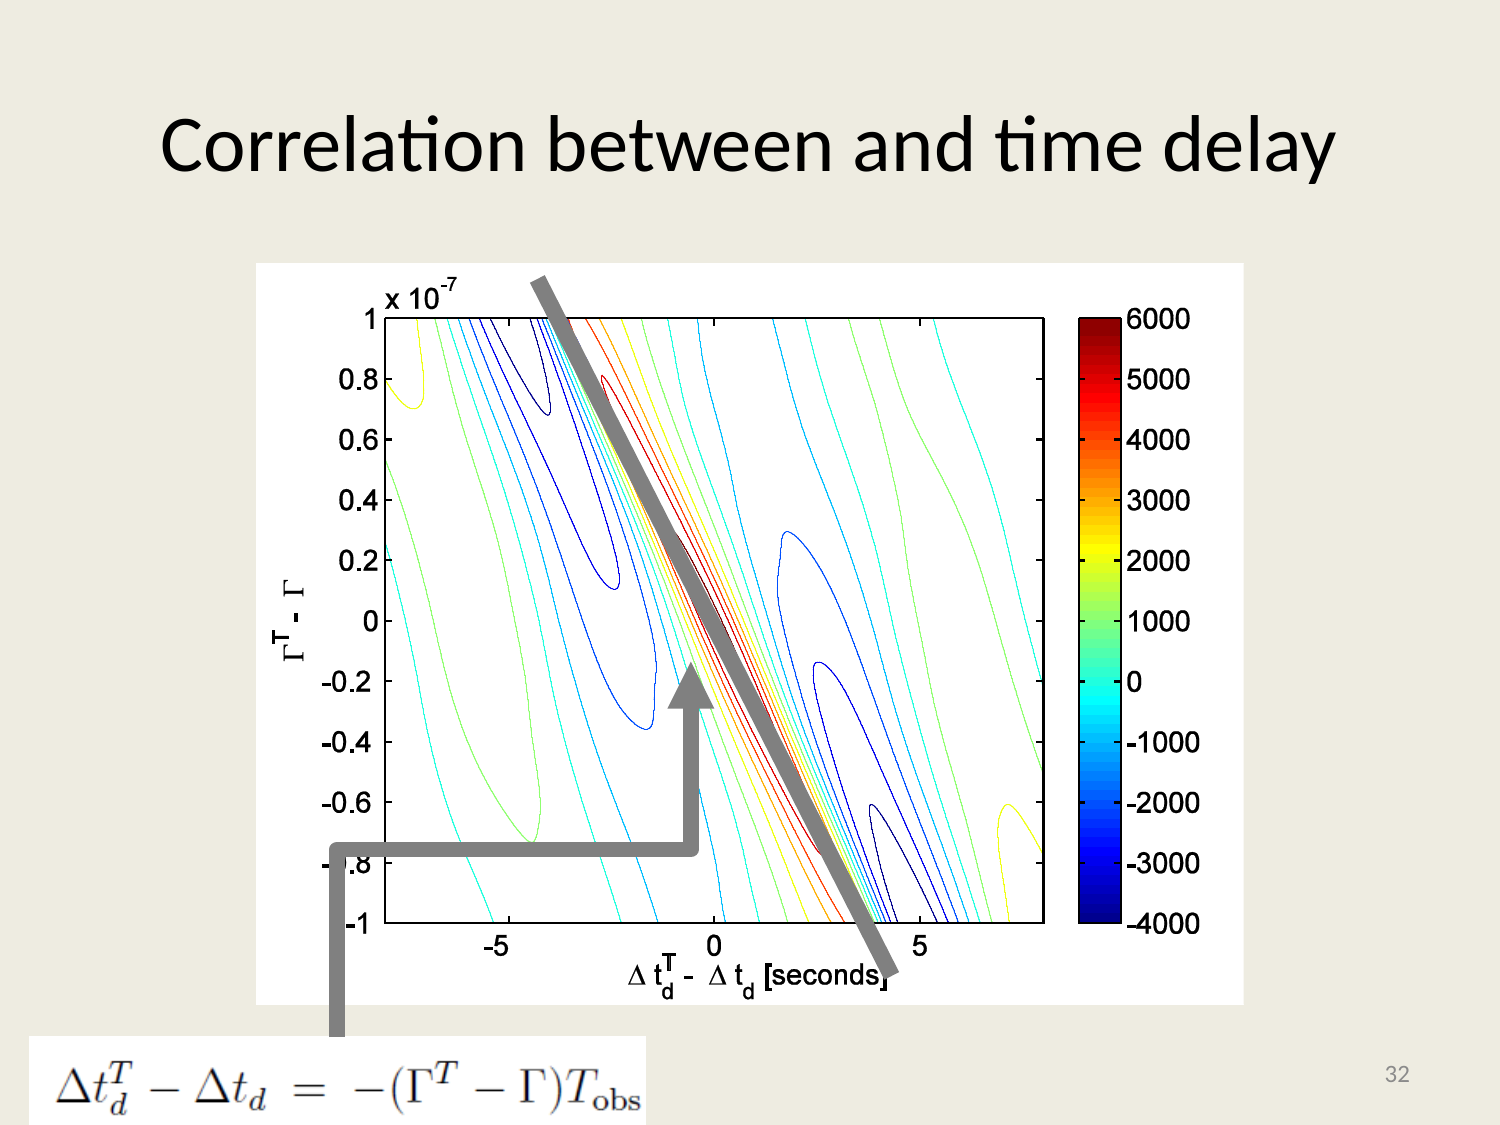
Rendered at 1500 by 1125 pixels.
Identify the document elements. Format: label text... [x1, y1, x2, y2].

slide_number 32 [1074, 1042, 1425, 1103]
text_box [537, 278, 892, 977]
picture [29, 1036, 646, 1125]
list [255, 262, 1244, 1005]
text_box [326, 672, 702, 1027]
